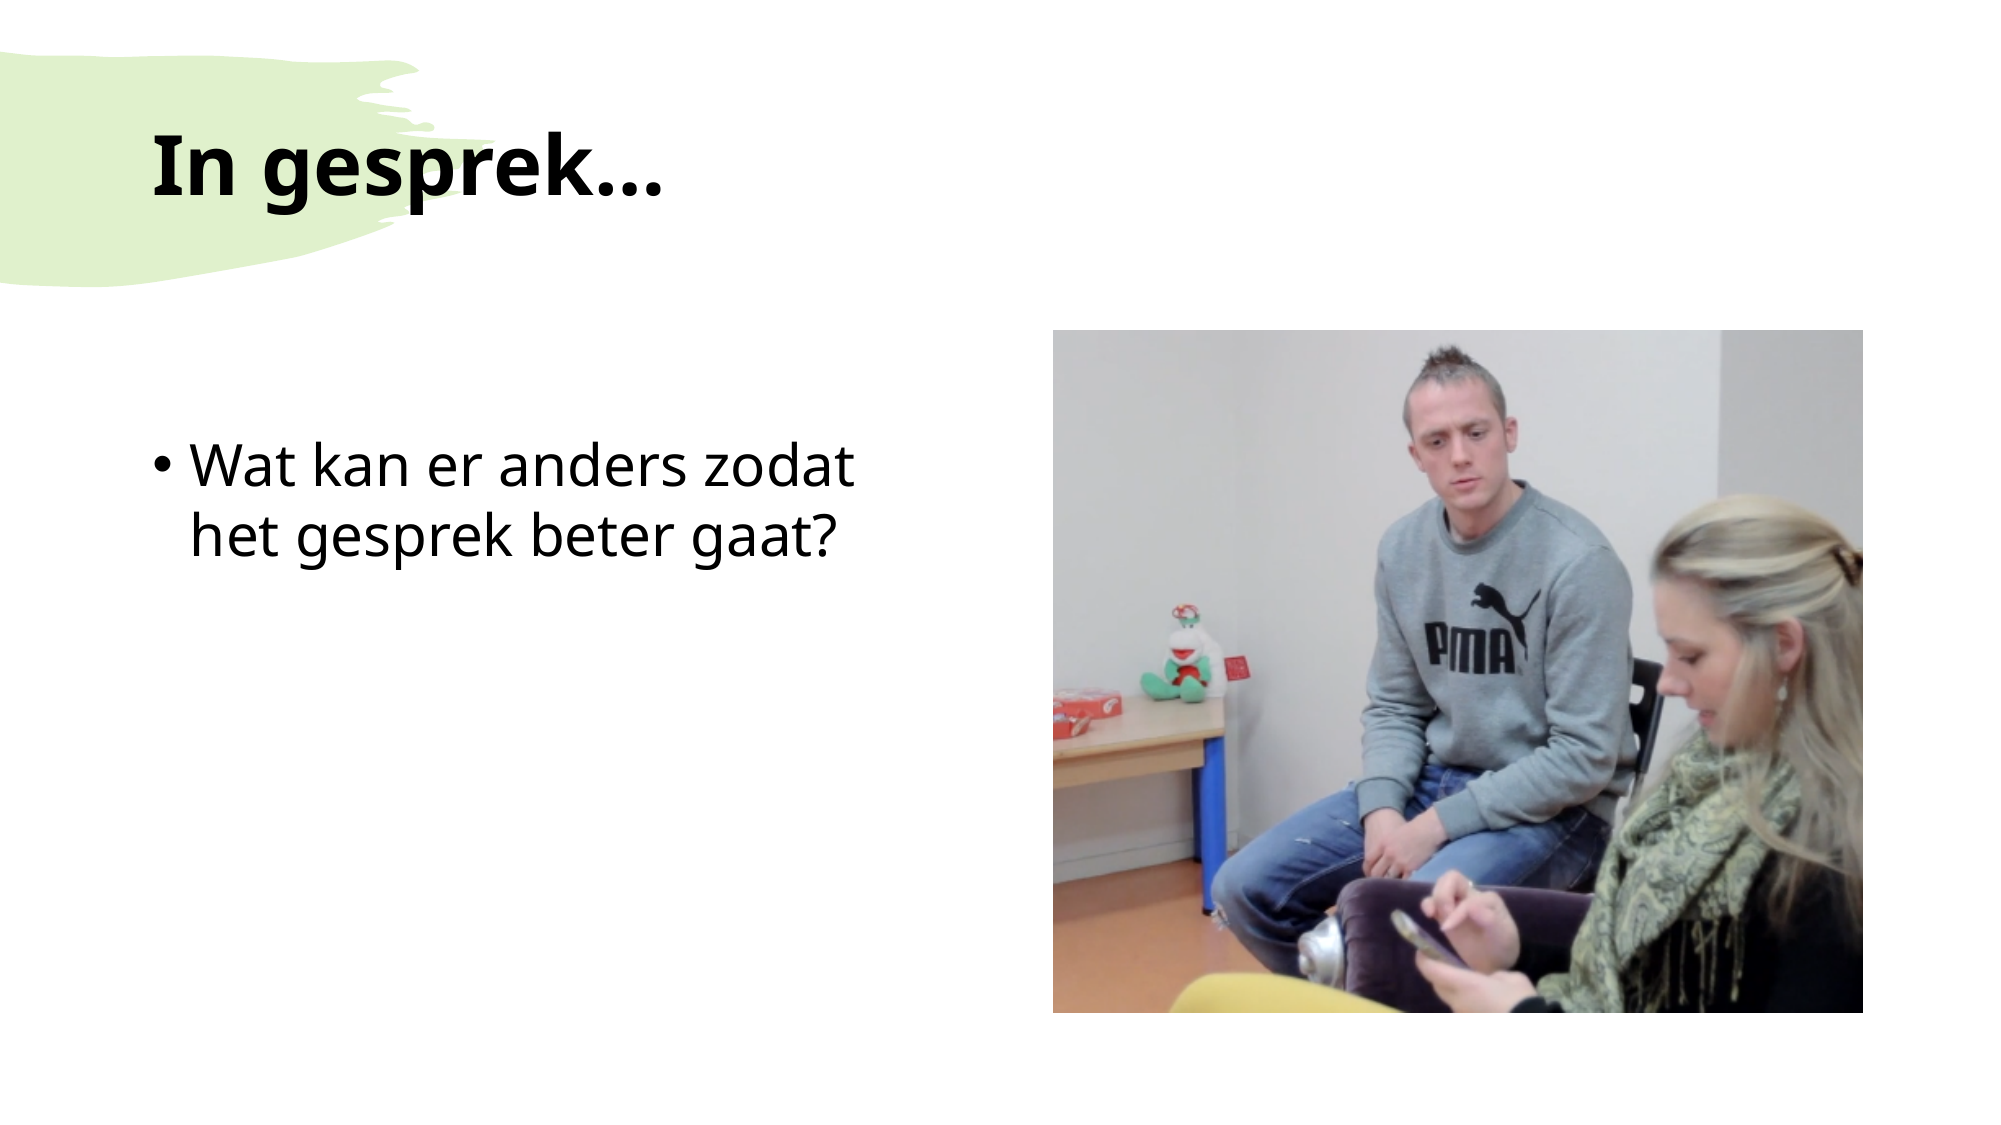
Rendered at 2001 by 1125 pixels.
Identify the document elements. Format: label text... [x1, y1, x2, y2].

picture [1052, 329, 1863, 1013]
title In gesprek… [137, 59, 1863, 278]
list Wat kan er anders zodat het gesprek beter gaat? [137, 329, 948, 1013]
